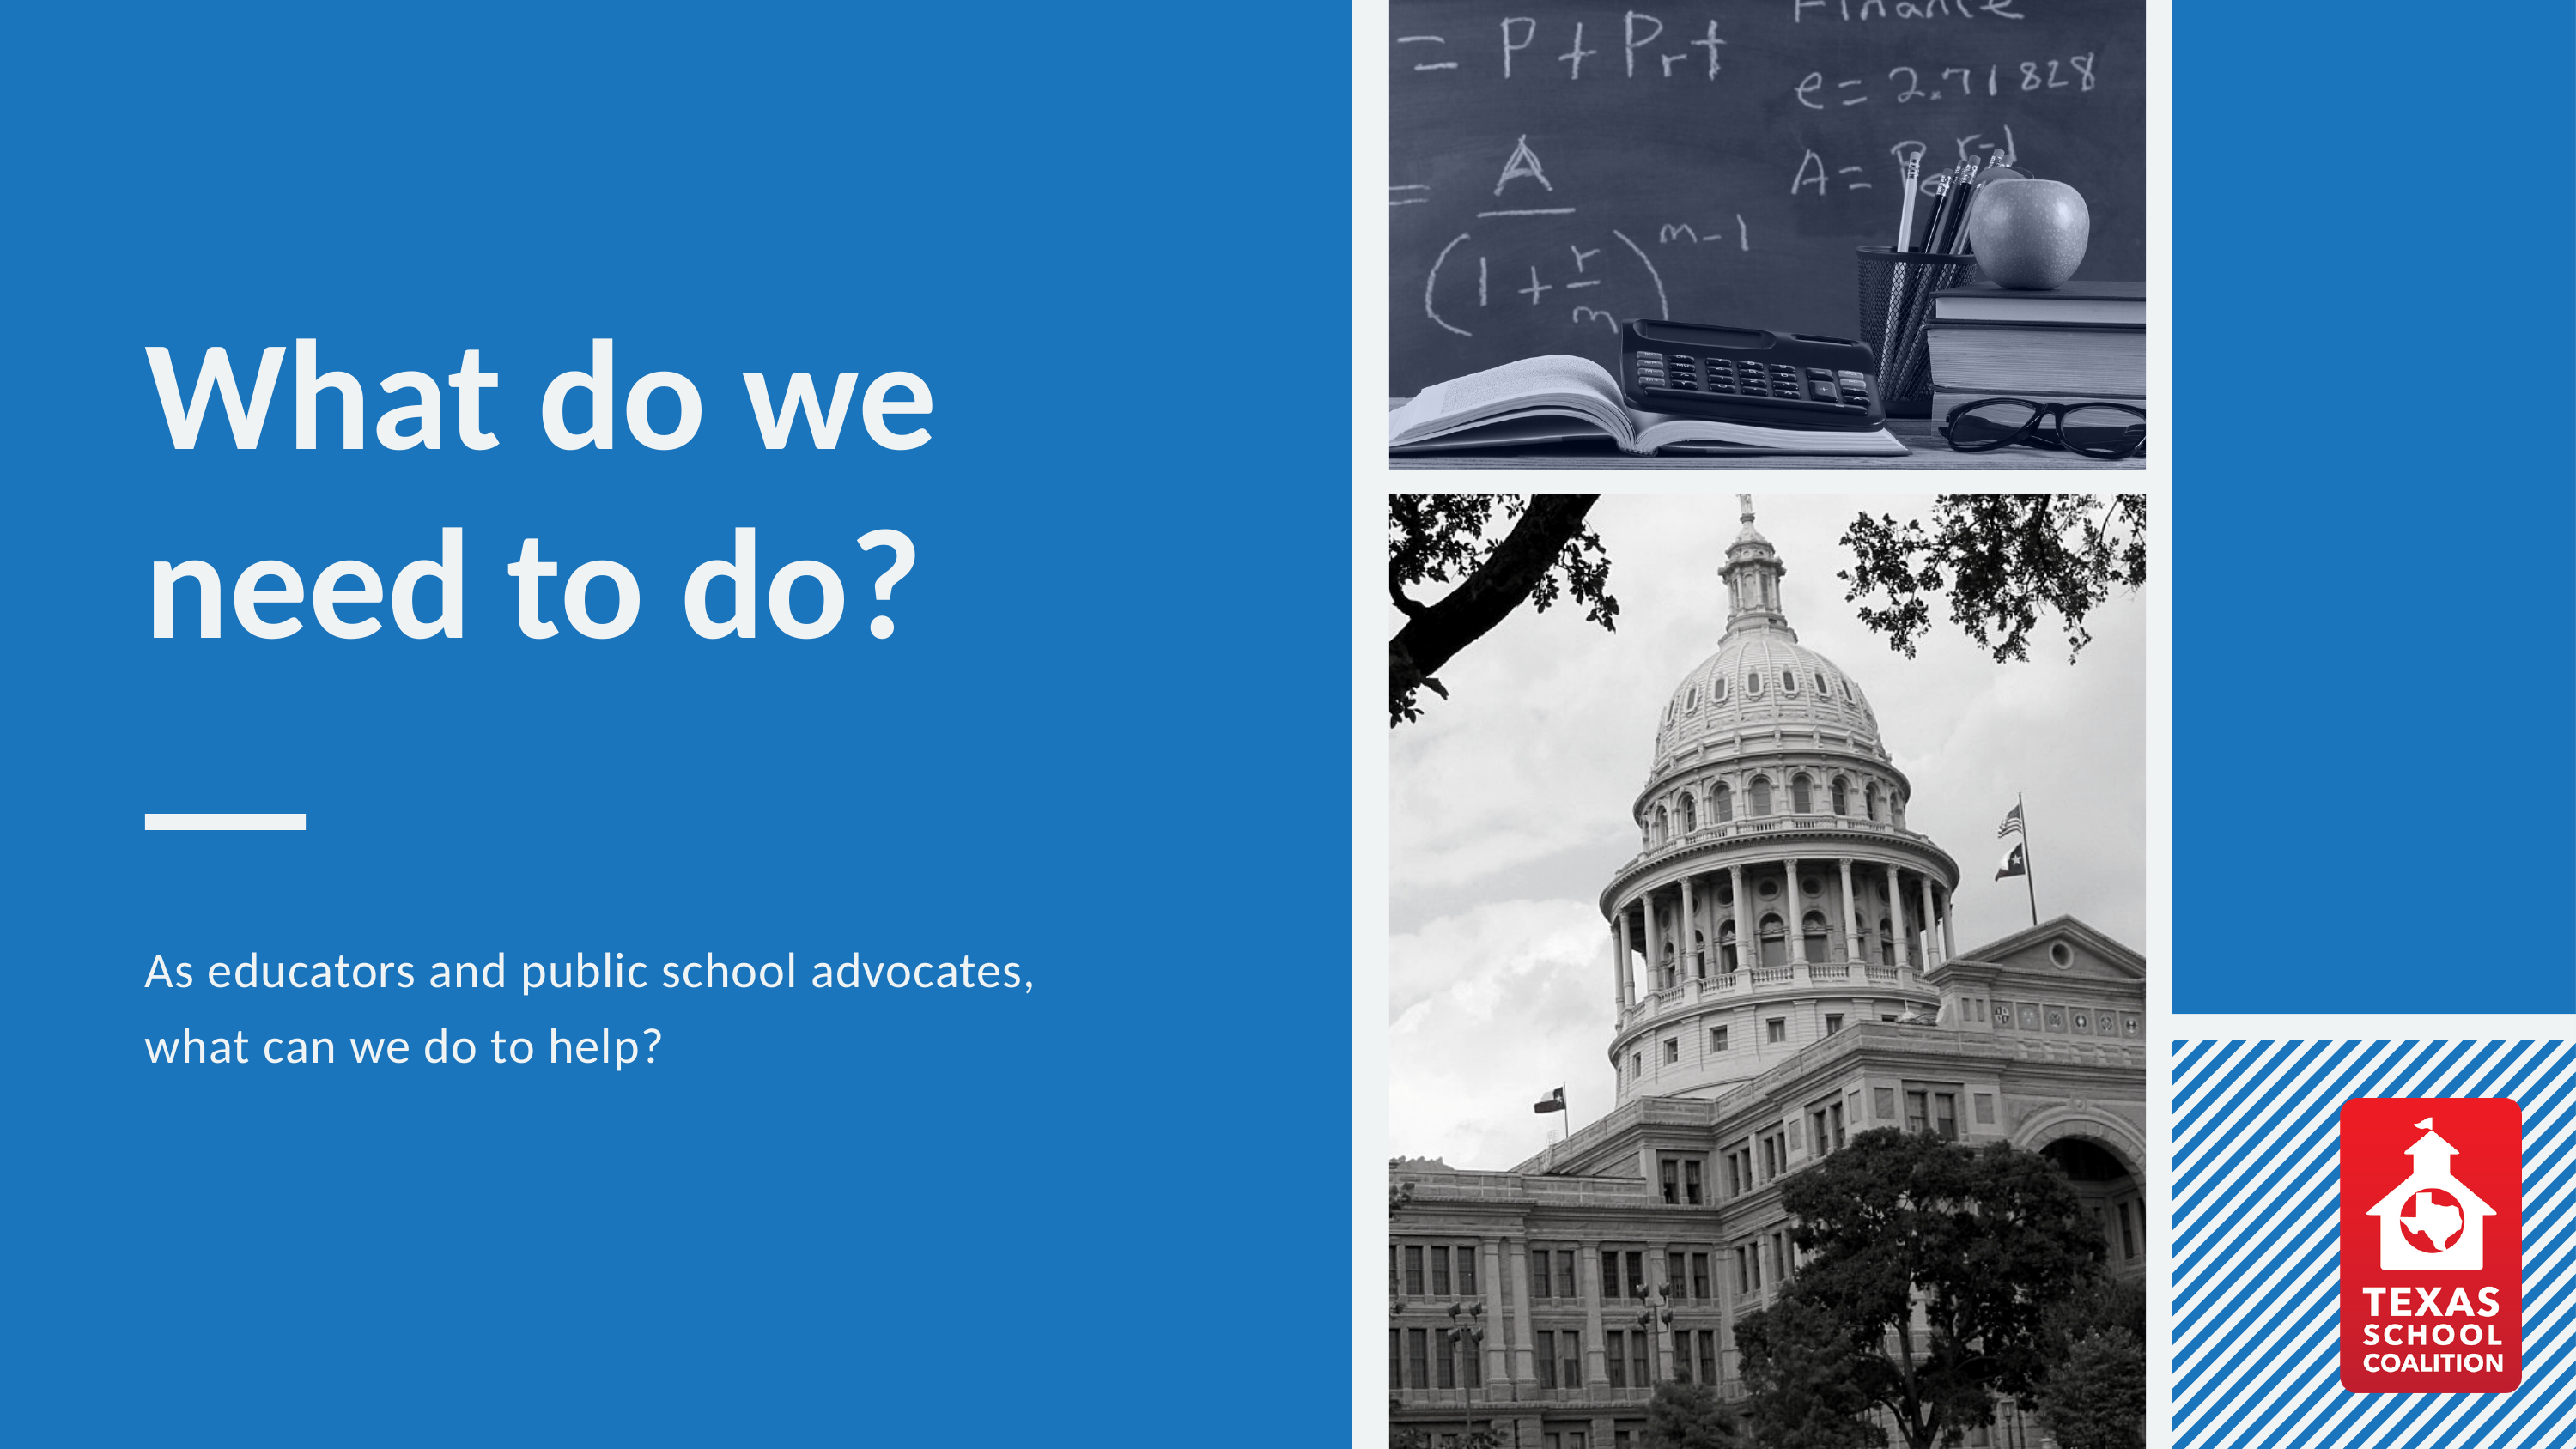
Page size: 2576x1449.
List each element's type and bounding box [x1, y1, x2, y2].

text_box [2172, 0, 2574, 1015]
text_box [0, 0, 1352, 1449]
text_box [2172, 1040, 2576, 1449]
picture [2340, 1098, 2522, 1393]
text_box [144, 292, 1212, 1075]
text_box [1388, 0, 2147, 1449]
